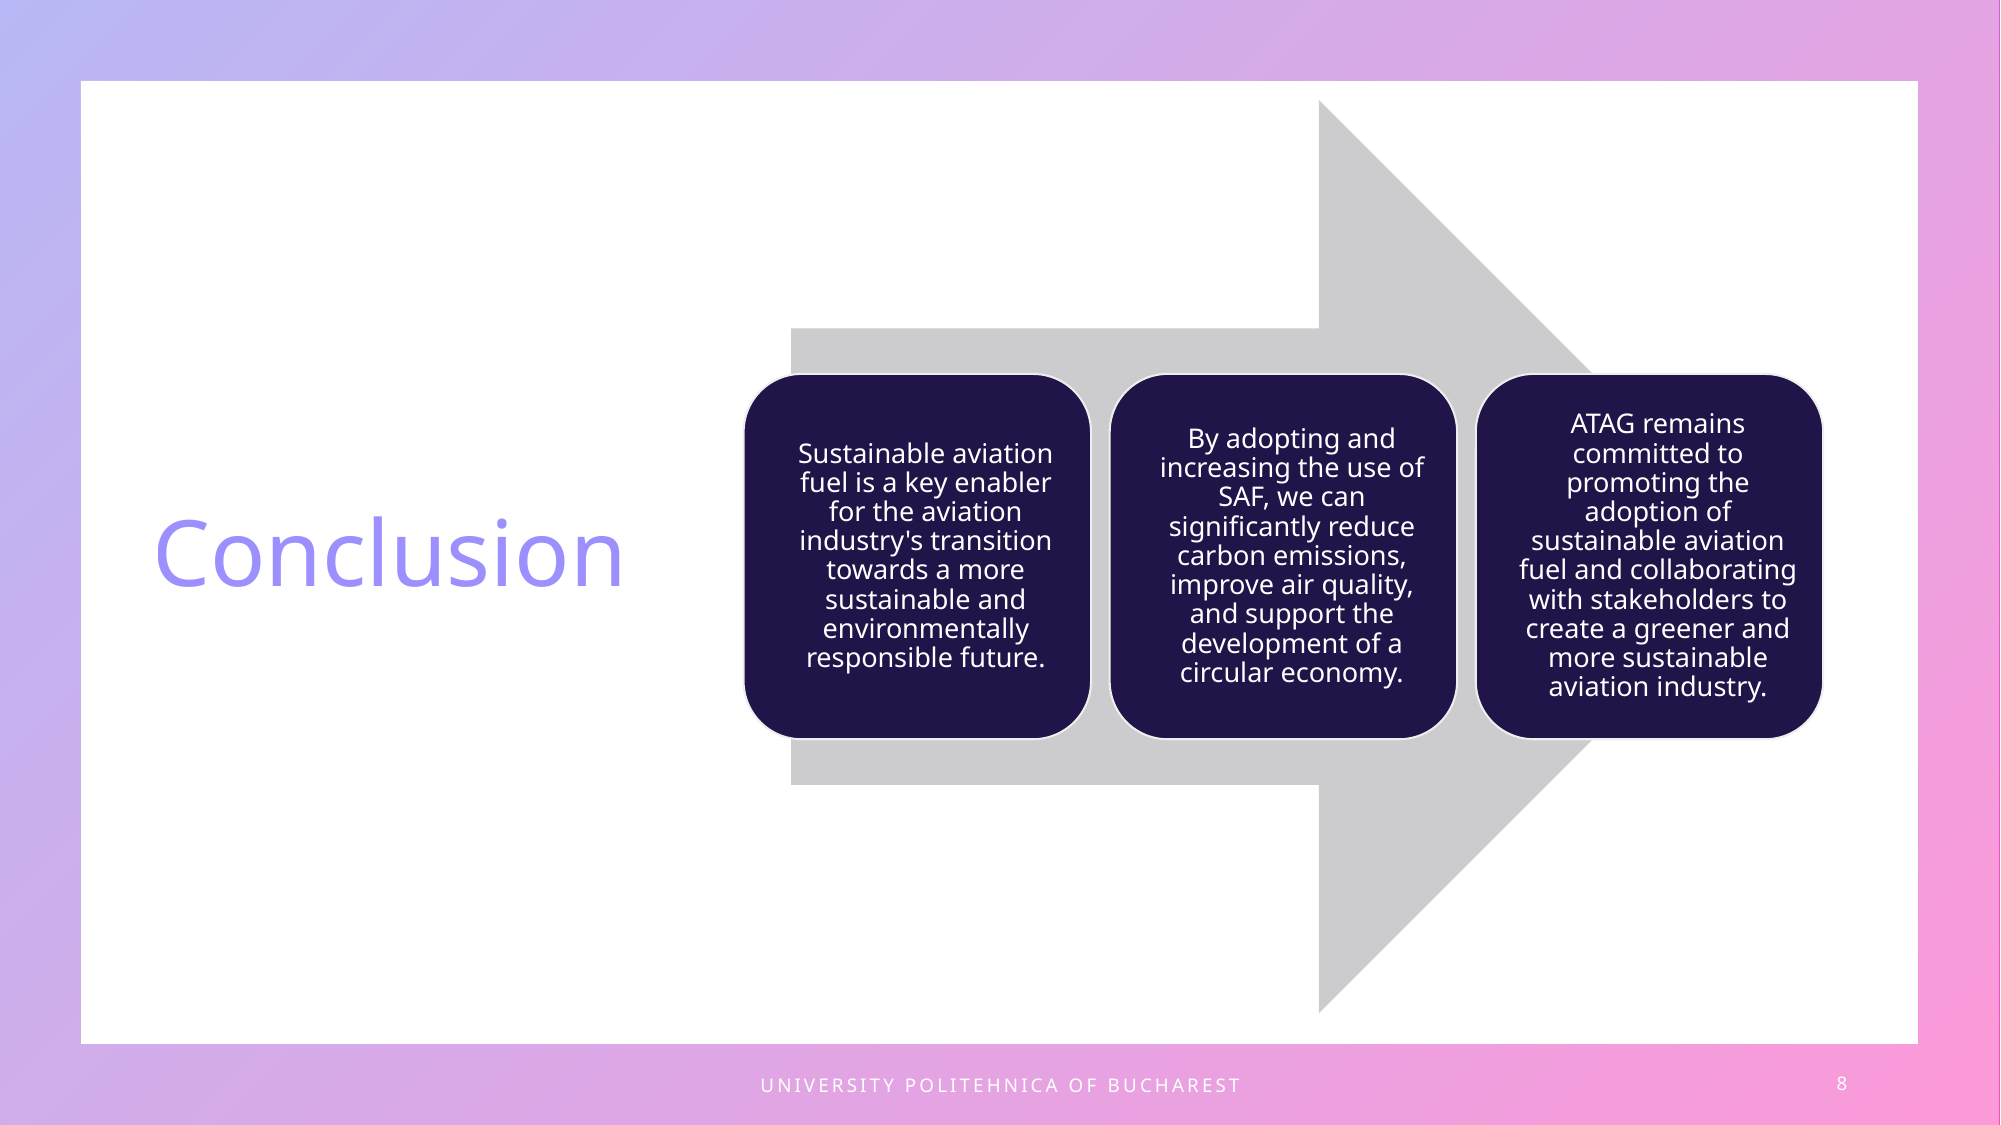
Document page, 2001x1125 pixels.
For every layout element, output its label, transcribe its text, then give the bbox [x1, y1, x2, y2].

slide_number 8 [1412, 1054, 1863, 1115]
footer university politehnica of bucharest [662, 1054, 1338, 1115]
text_box [82, 82, 1918, 1043]
title Conclusion [137, 99, 663, 1014]
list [704, 99, 1863, 1014]
text_box [0, 0, 2000, 1125]
